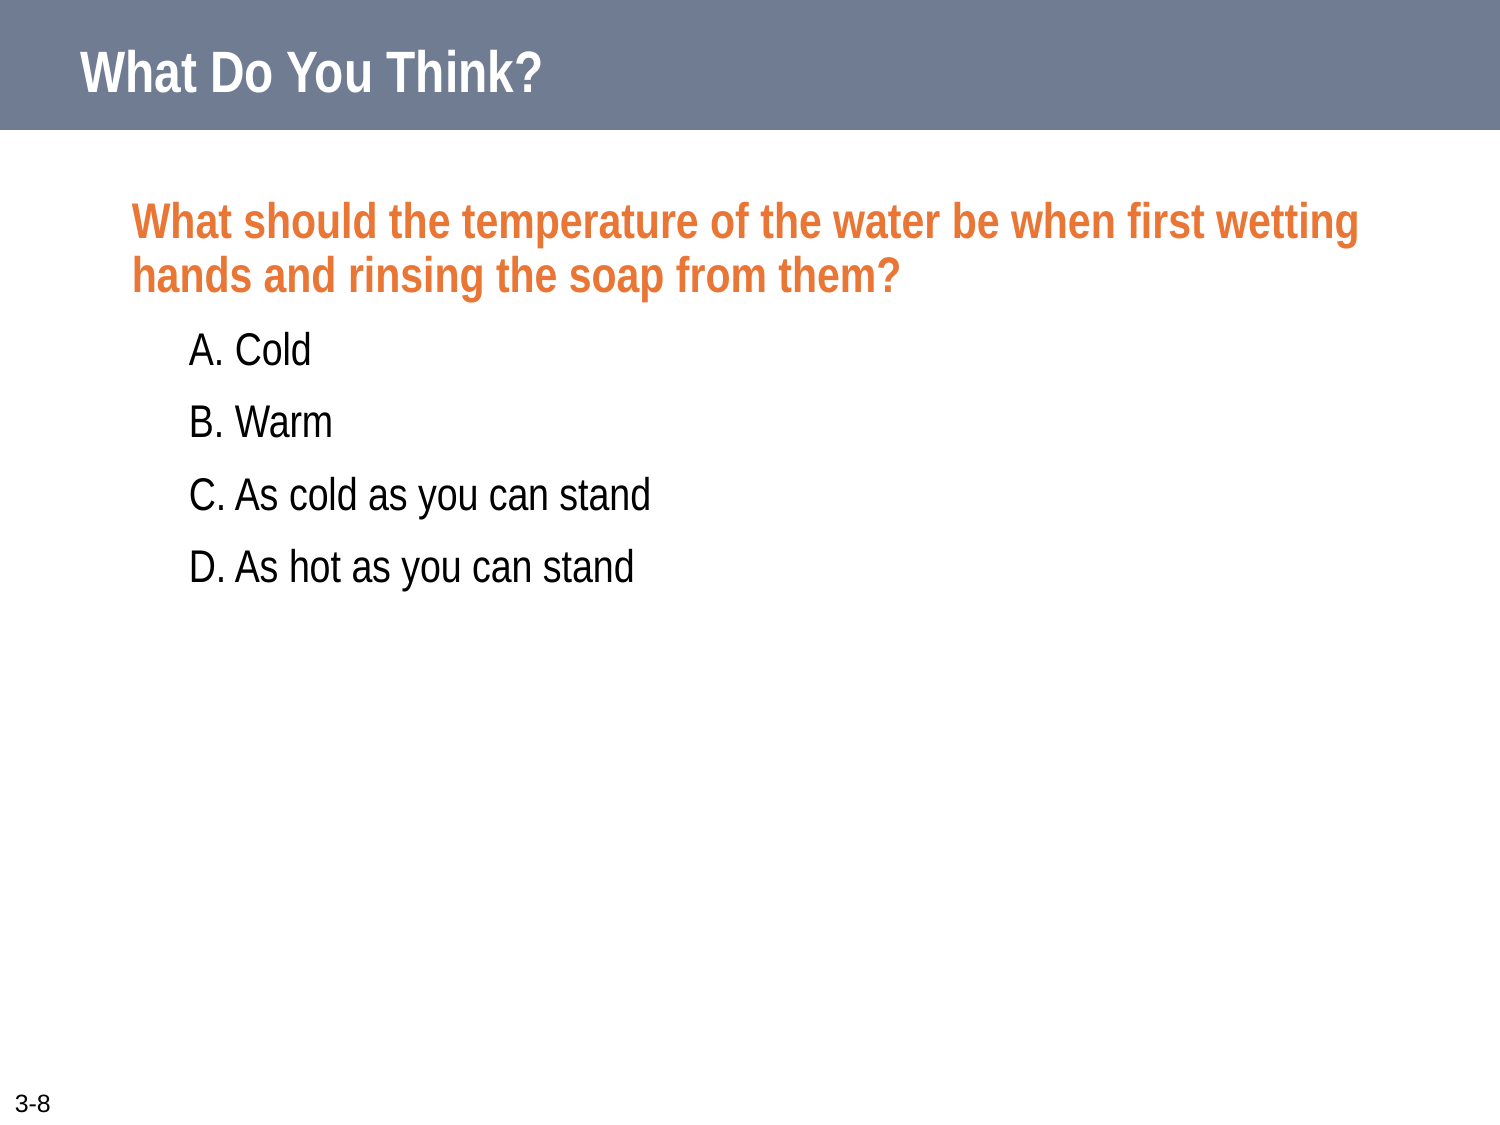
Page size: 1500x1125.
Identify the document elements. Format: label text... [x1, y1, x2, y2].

list What should the temperature of the water be when first wetting hands and rinsing the soap from them? A. Cold B. Warm C. As cold as you can stand D. As hot as you can stand [116, 187, 1500, 964]
title What Do You Think? [65, 26, 1429, 112]
text_box 3-8 [0, 1080, 94, 1125]
